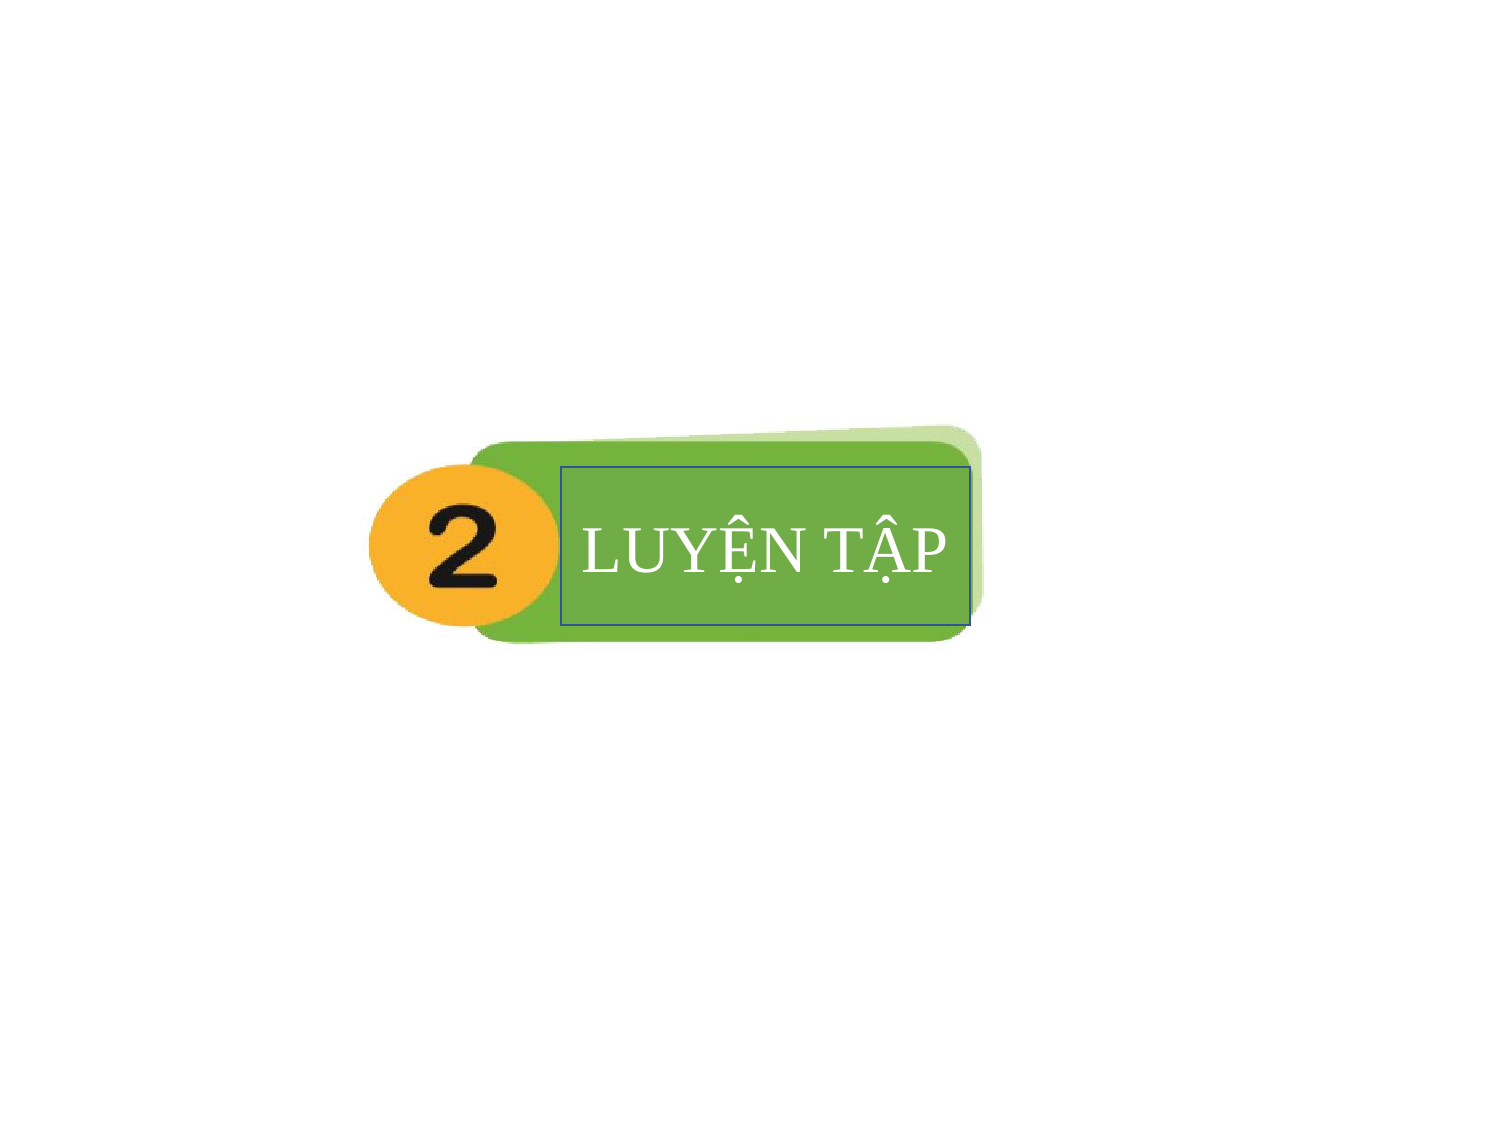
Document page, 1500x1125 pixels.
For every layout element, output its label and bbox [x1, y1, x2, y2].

picture [350, 410, 1001, 664]
